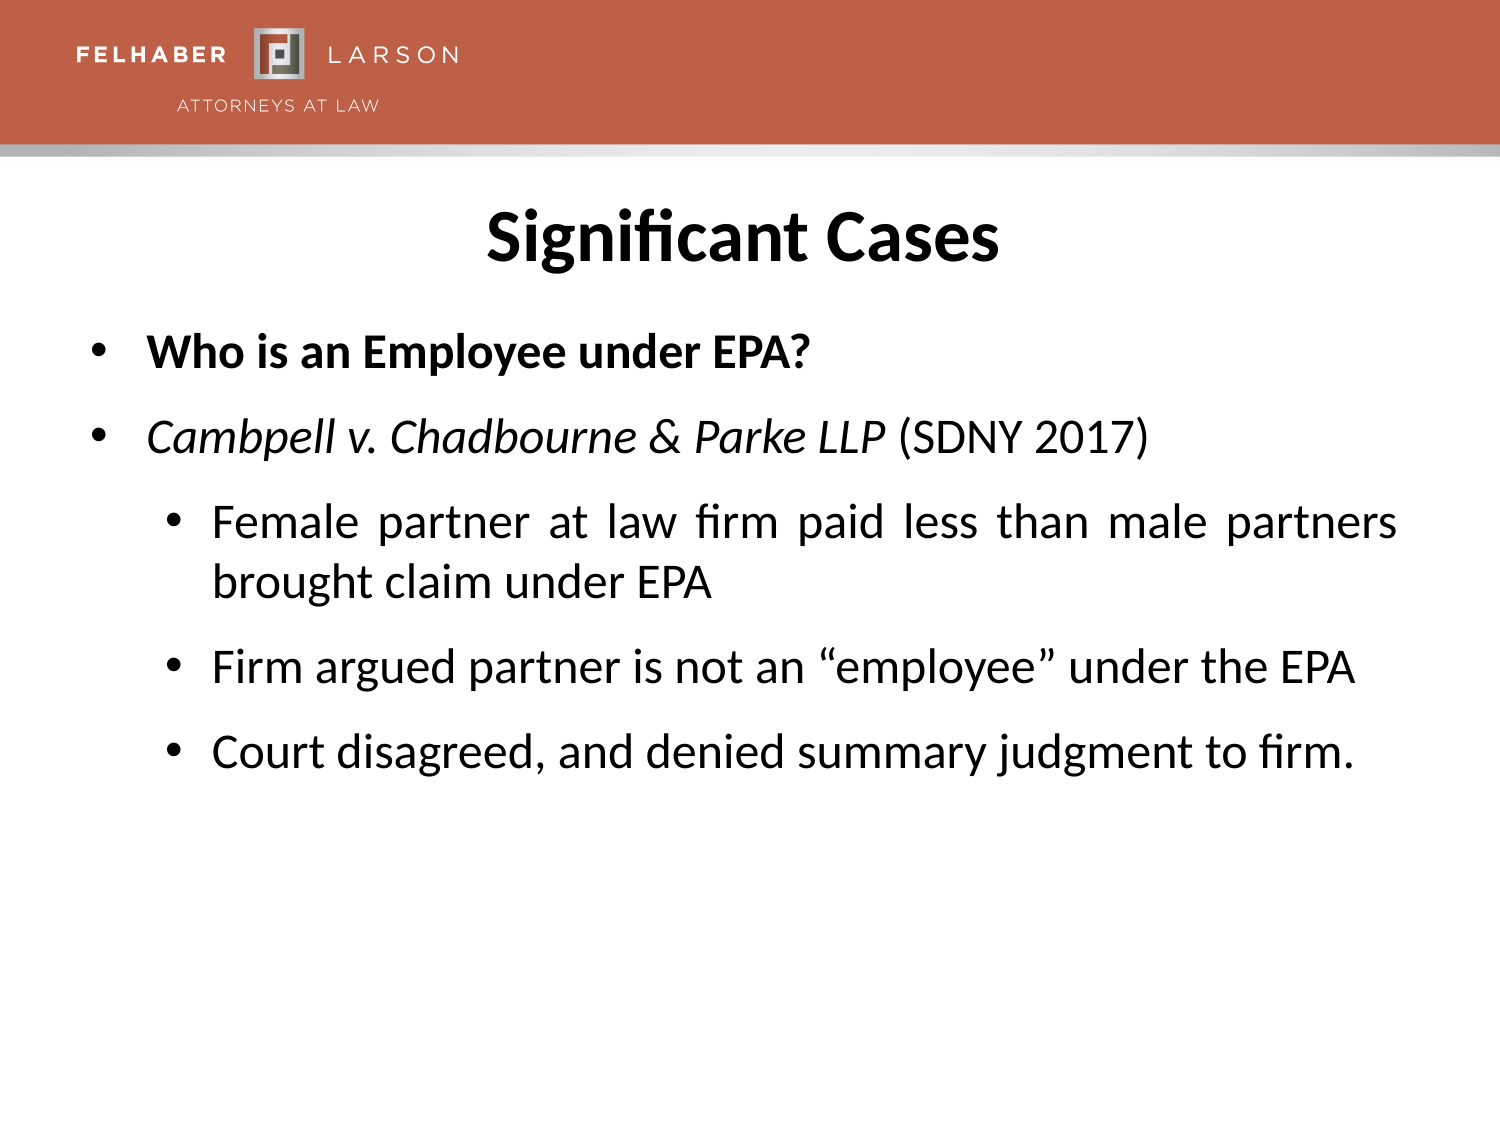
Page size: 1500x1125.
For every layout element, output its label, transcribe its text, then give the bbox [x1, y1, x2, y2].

list Who is an Employee under EPA? Cambpell v. Chadbourne & Parke LLP (SDNY 2017) Female partner at law firm paid less than male partners brought claim under EPA Firm argued partner is not an “employee” under the EPA Court disagreed, and denied summary judgment to firm. [75, 311, 1414, 1033]
title Significant Cases [75, 178, 1414, 284]
picture [0, 0, 1500, 157]
